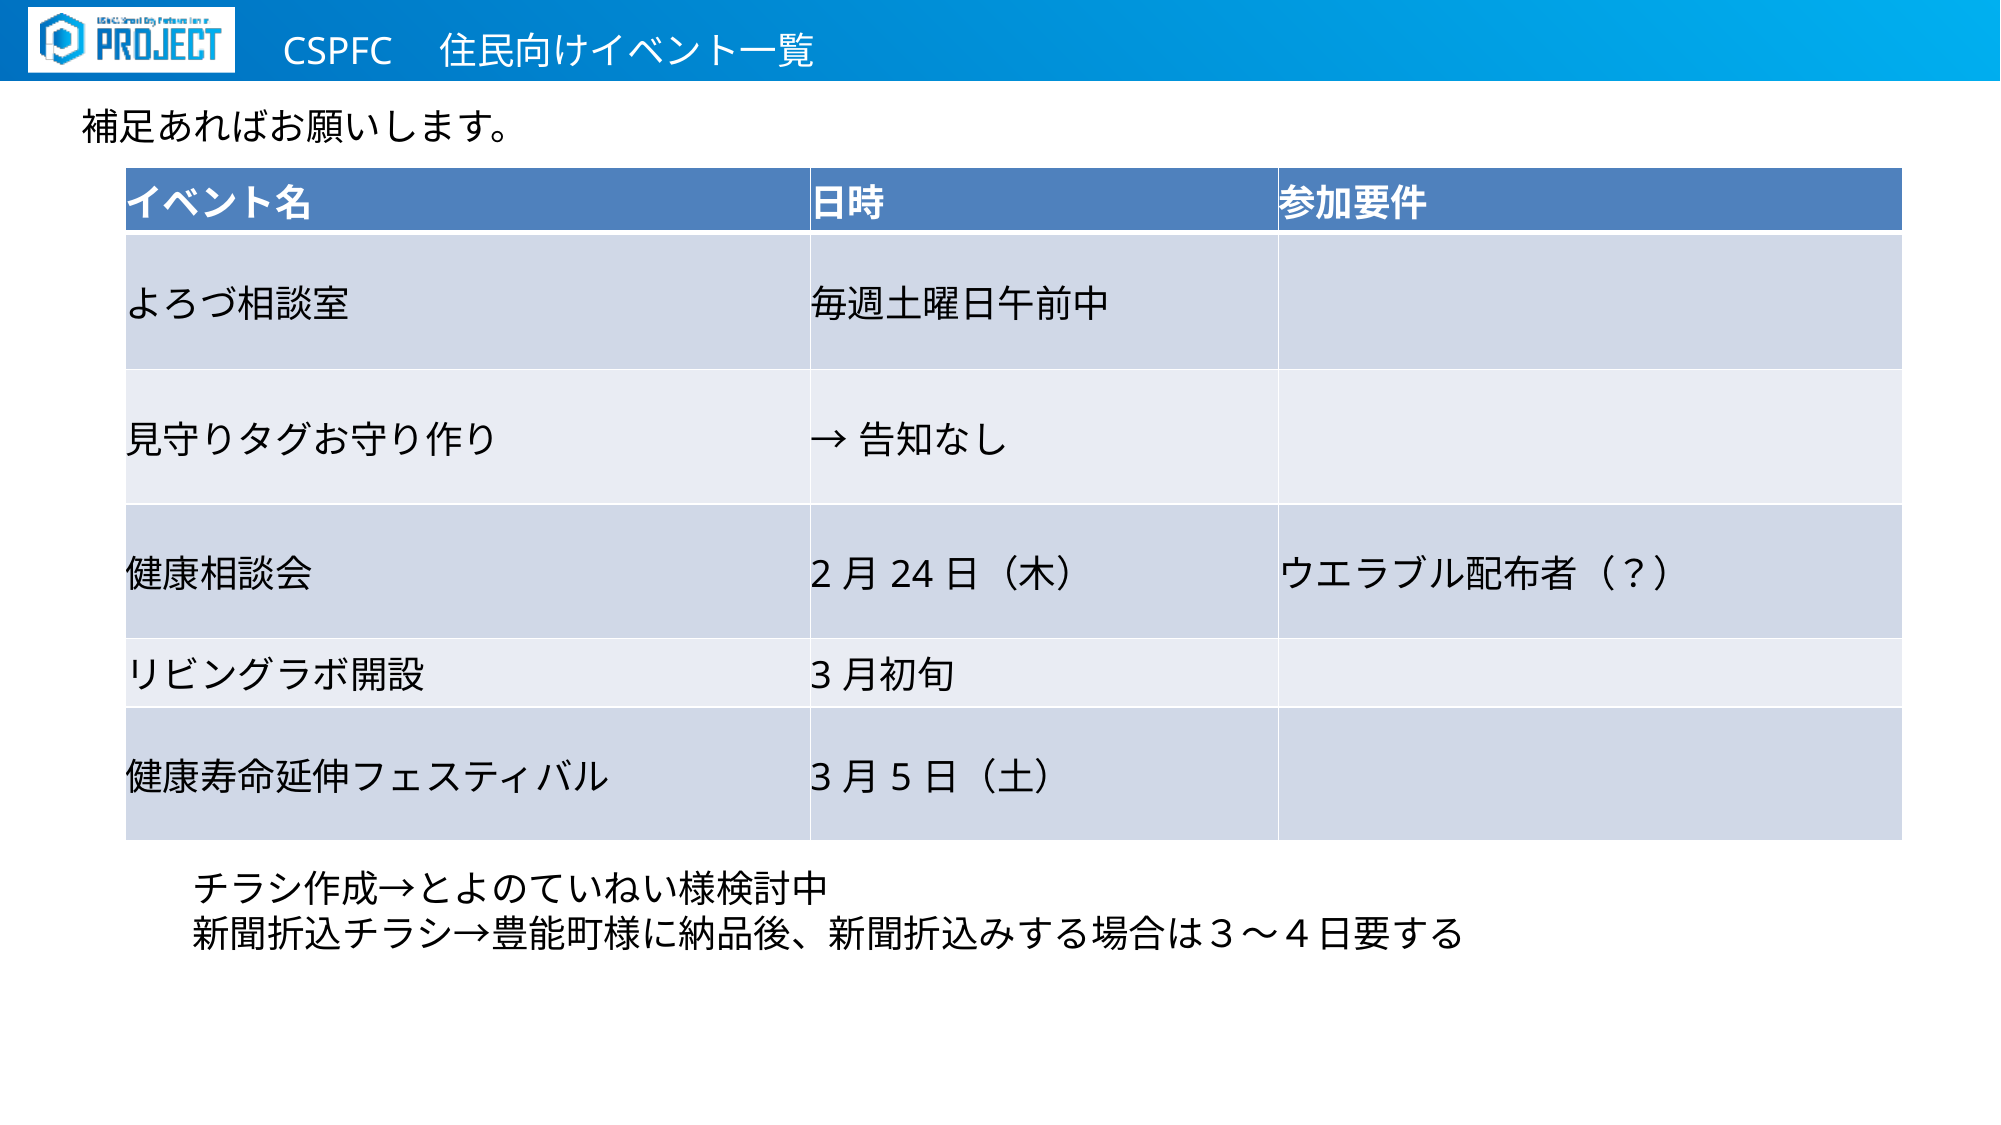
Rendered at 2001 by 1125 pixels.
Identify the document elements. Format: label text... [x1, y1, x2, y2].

table_cell 3月初旬 [811, 639, 1278, 706]
table_cell →告知なし [811, 370, 1278, 503]
table_cell [1279, 235, 1902, 369]
table_cell 3月5日（土） [811, 708, 1278, 840]
table_cell 毎週土曜日午前中 [811, 235, 1278, 369]
table_header 参加要件 [1279, 168, 1902, 230]
table_cell [1279, 708, 1902, 840]
text_box CSPFC 住民向けイベント一覧 [267, 19, 925, 80]
text_box チラシ作成→とよのていねい様検討中 新聞折込チラシ→豊能町様に納品後、新聞折込みする場合は３～４日要する [177, 857, 1677, 963]
table_cell 健康寿命延伸フェスティバル [126, 708, 810, 840]
table_cell 2月24日（木） [811, 505, 1278, 638]
table_cell リビングラボ開設 [126, 639, 810, 706]
table_cell よろづ相談室 [126, 235, 810, 369]
table_cell [1279, 639, 1902, 706]
table_header イベント名 [126, 168, 810, 230]
table_cell 健康相談会 [126, 505, 810, 638]
text_box 補足あればお願いします。 [66, 95, 736, 156]
table_cell [1279, 370, 1902, 503]
table_cell 見守りタグお守り作り [126, 370, 810, 503]
picture [40, 13, 223, 71]
table_header 日時 [811, 168, 1278, 230]
table_cell ウエラブル配布者（？） [1279, 505, 1902, 638]
